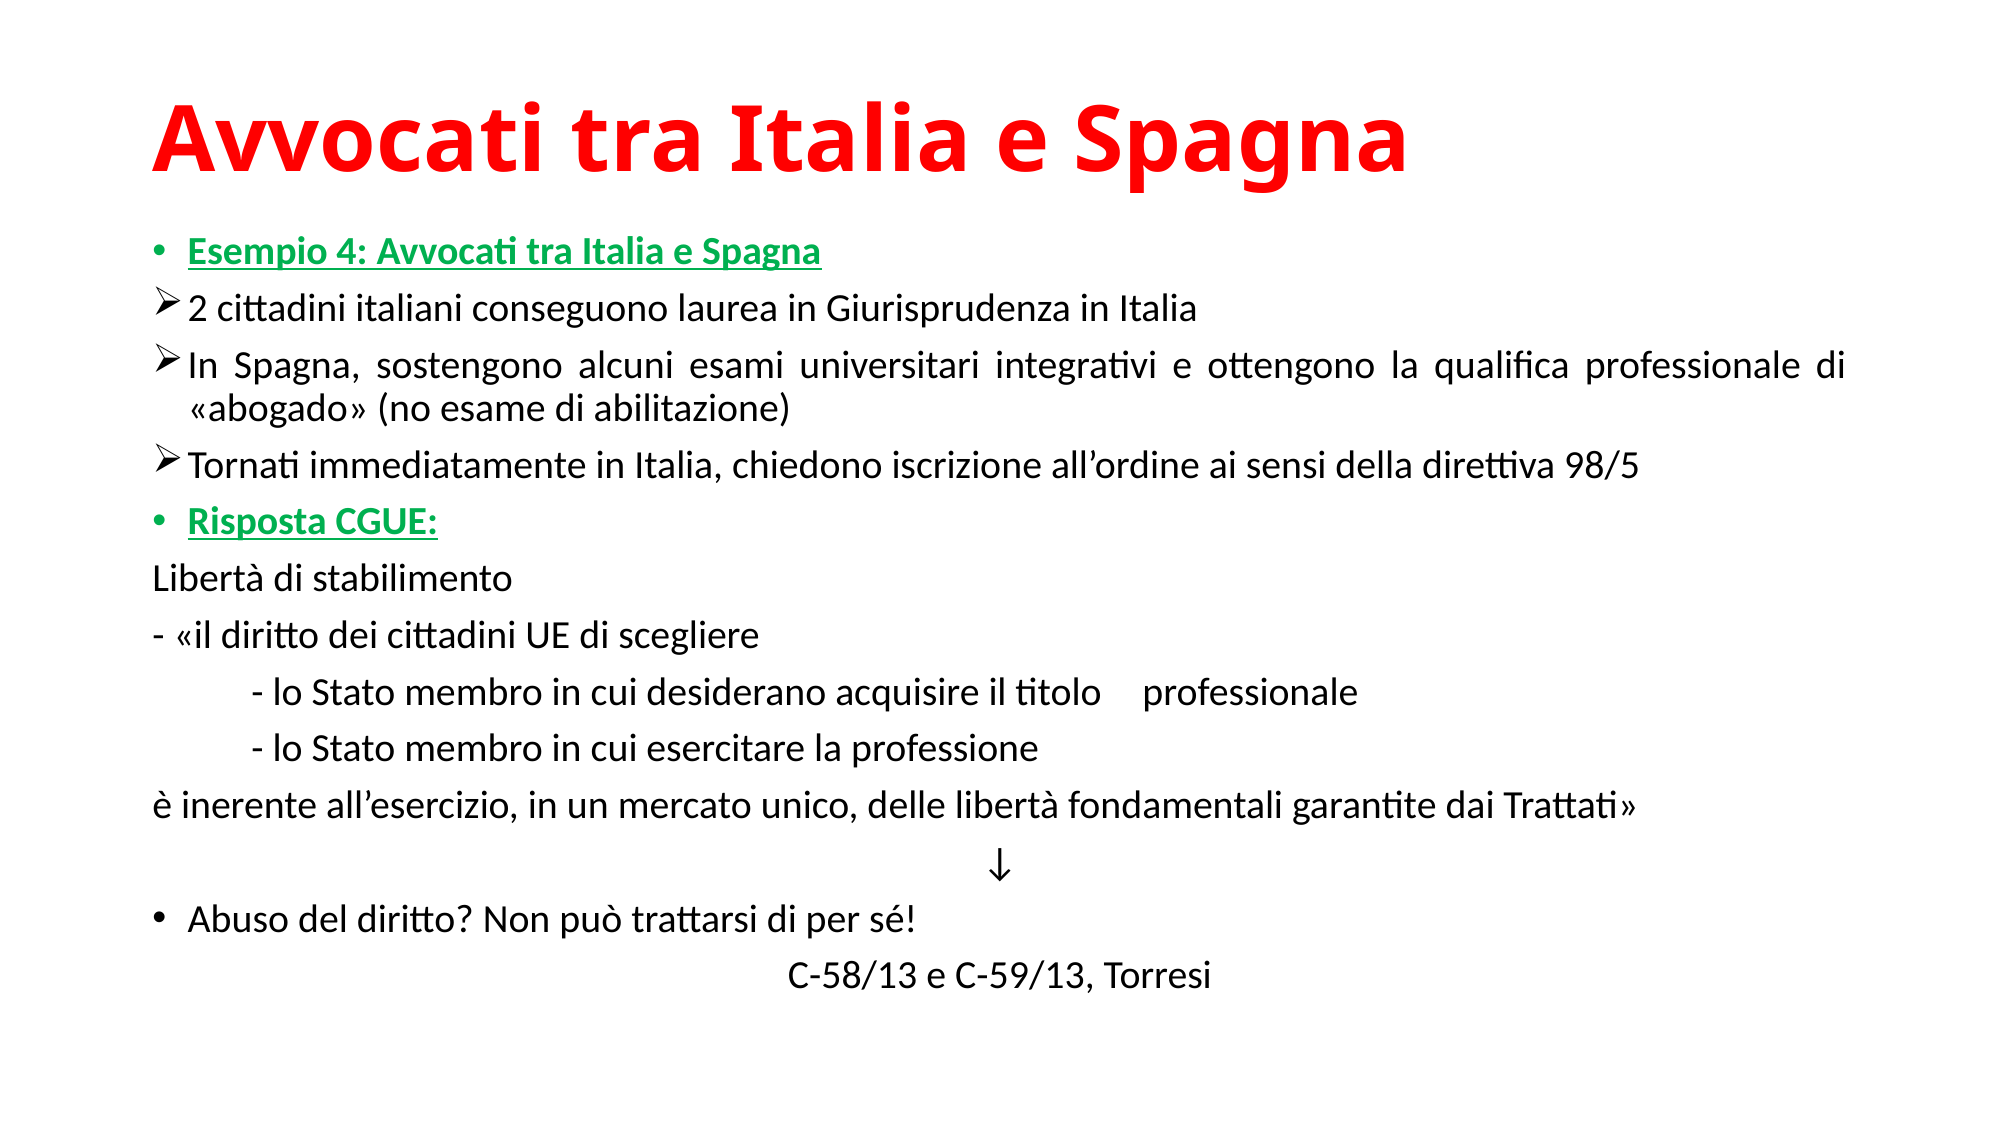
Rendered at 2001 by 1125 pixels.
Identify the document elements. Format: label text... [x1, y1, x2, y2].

title Avvocati tra Italia e Spagna [137, 59, 1863, 222]
list Esempio 4: Avvocati tra Italia e Spagna 2 cittadini italiani conseguono laurea in Giurisprudenza in Italia In Spagna, sostengono alcuni esami universitari integrativi e ottengono la qualifica professionale di «abogado» (no esame di abilitazione) Tornati immediatamente in Italia, chiedono iscrizione all’ordine ai sensi della direttiva 98/5 Risposta CGUE: Libertà di stabilimento - «il diritto dei cittadini UE di scegliere - lo Stato membro in cui desiderano acquisire il titolo professionale - lo Stato membro in cui esercitare la professione è inerente all’esercizio, in un mercato unico, delle libertà fondamentali garantite dai Trattati» ↓ Abuso del diritto? Non può trattarsi di per sé! C-58/13 e C-59/13, Torresi [137, 222, 1863, 1014]
